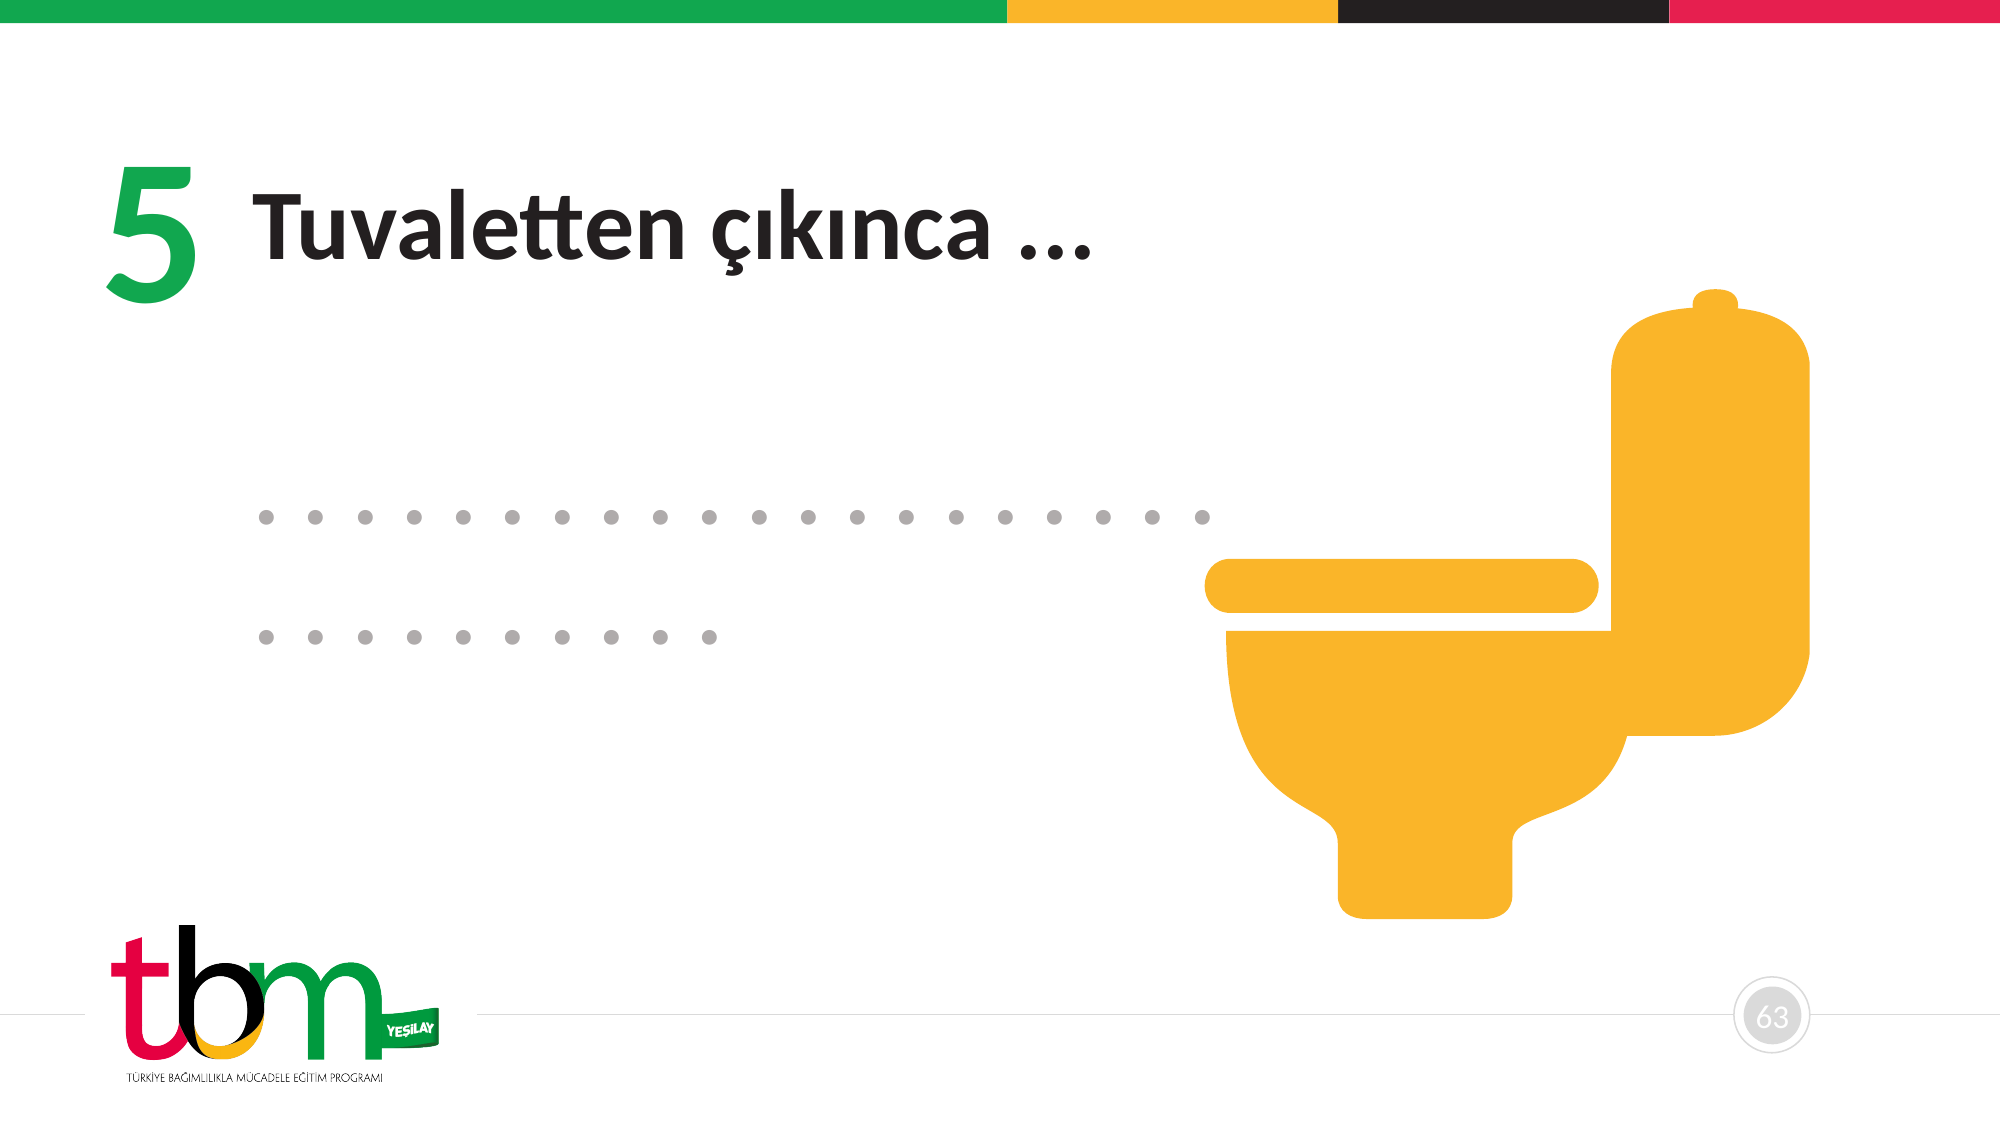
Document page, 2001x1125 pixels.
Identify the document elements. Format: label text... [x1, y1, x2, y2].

text_box [1670, 0, 2000, 24]
text_box [1339, 0, 1670, 24]
text_box [1006, 0, 1339, 24]
picture [1204, 288, 1810, 920]
text_box 5 [85, 86, 221, 352]
text_box Tuvaletten çıkınca ... [237, 152, 1112, 287]
text_box . . . . . . . . . . . . . . . . . . . . . . . . . . . . . . [238, 417, 1204, 673]
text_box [0, 925, 2000, 1082]
text_box [0, 0, 1006, 24]
